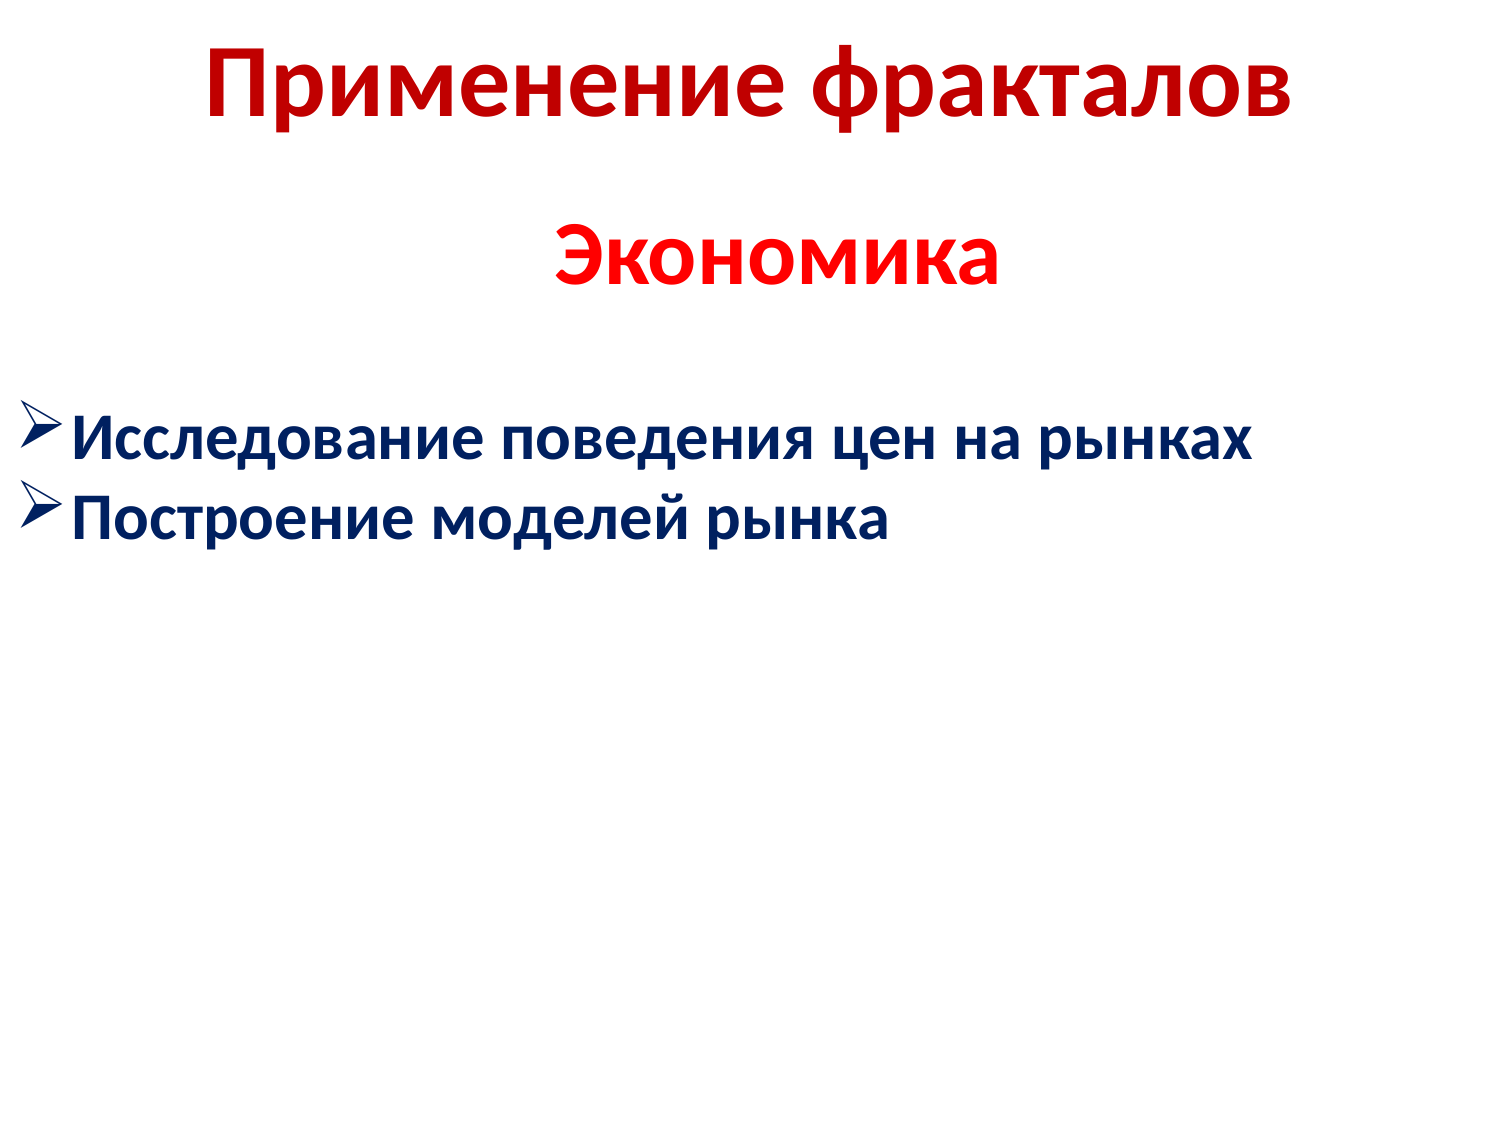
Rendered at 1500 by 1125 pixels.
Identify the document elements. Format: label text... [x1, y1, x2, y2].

text_box Применение фракталов [0, 4, 1500, 145]
text_box Экономика [539, 185, 1018, 311]
text_box Исследование поведения цен на рынках Построение моделей рынка [0, 385, 1500, 560]
